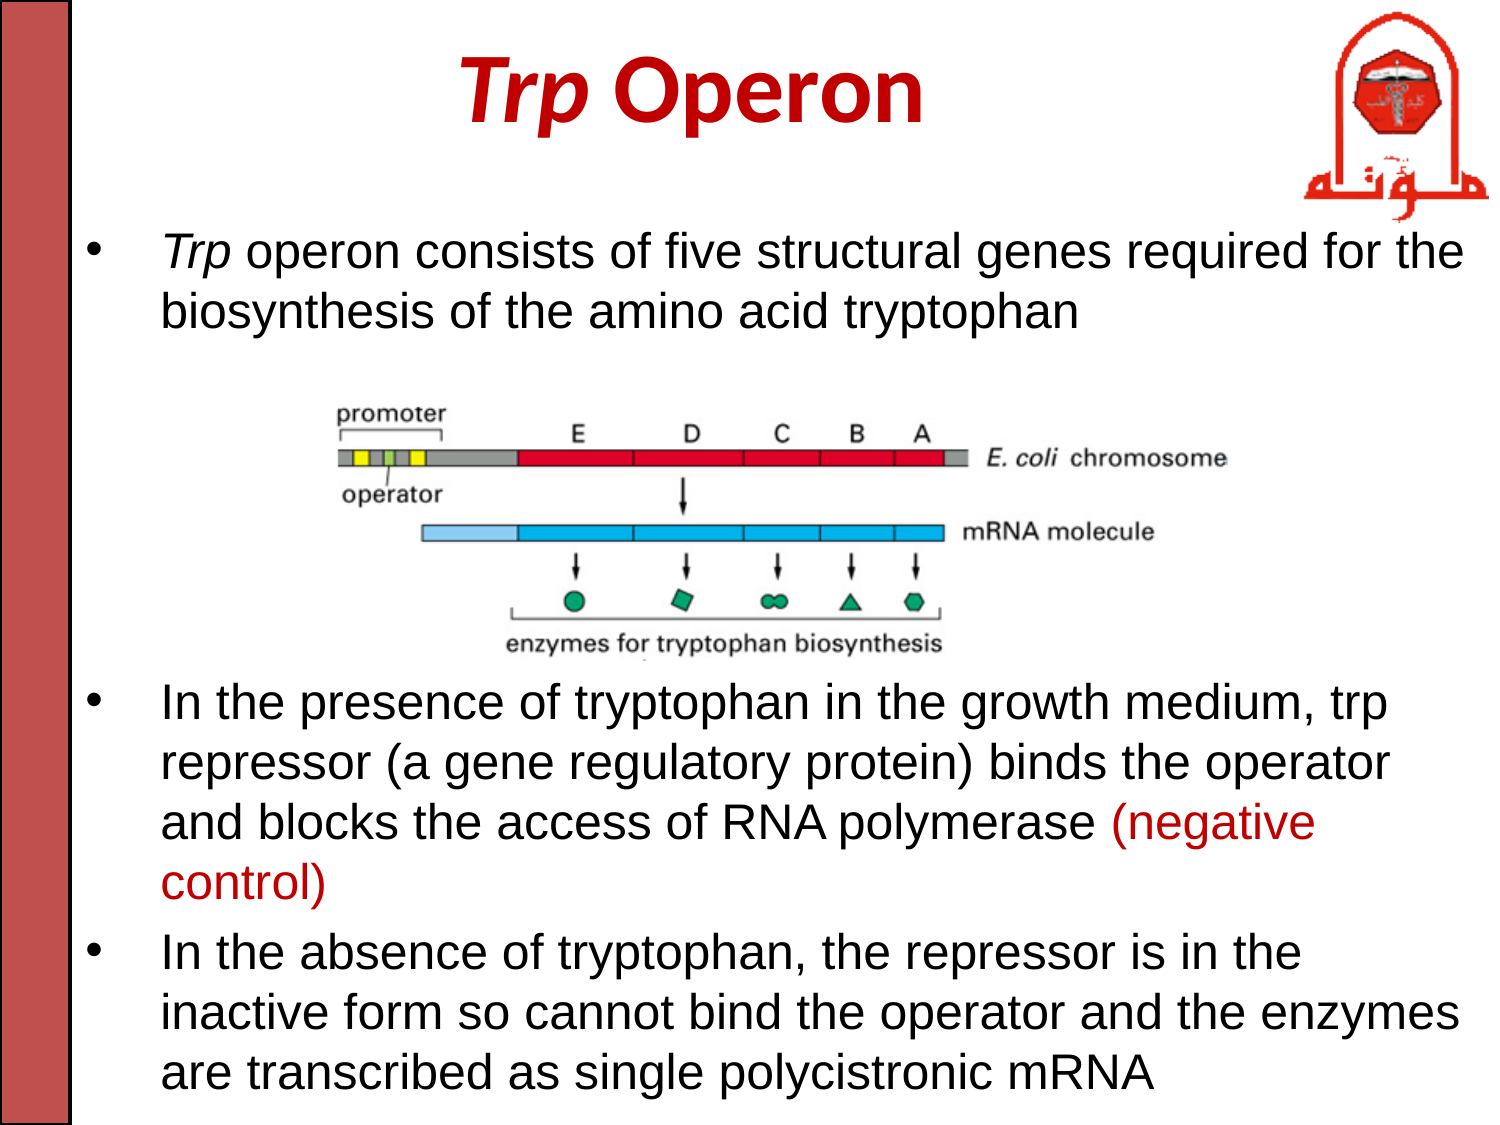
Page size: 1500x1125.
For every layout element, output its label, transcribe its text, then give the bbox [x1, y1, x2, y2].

title Trp Operon [72, 11, 1297, 153]
text_box [0, 0, 72, 1125]
picture [331, 398, 1239, 662]
list Trp operon consists of five structural genes required for the biosynthesis of the amino acid tryptophan In the presence of tryptophan in the growth medium, trp repressor (a gene regulatory protein) binds the operator and blocks the access of RNA polymerase (negative control) In the absence of tryptophan, the repressor is in the inactive form so cannot bind the operator and the enzymes are transcribed as single polycistronic mRNA [70, 210, 1500, 1125]
picture [1300, 9, 1489, 223]
